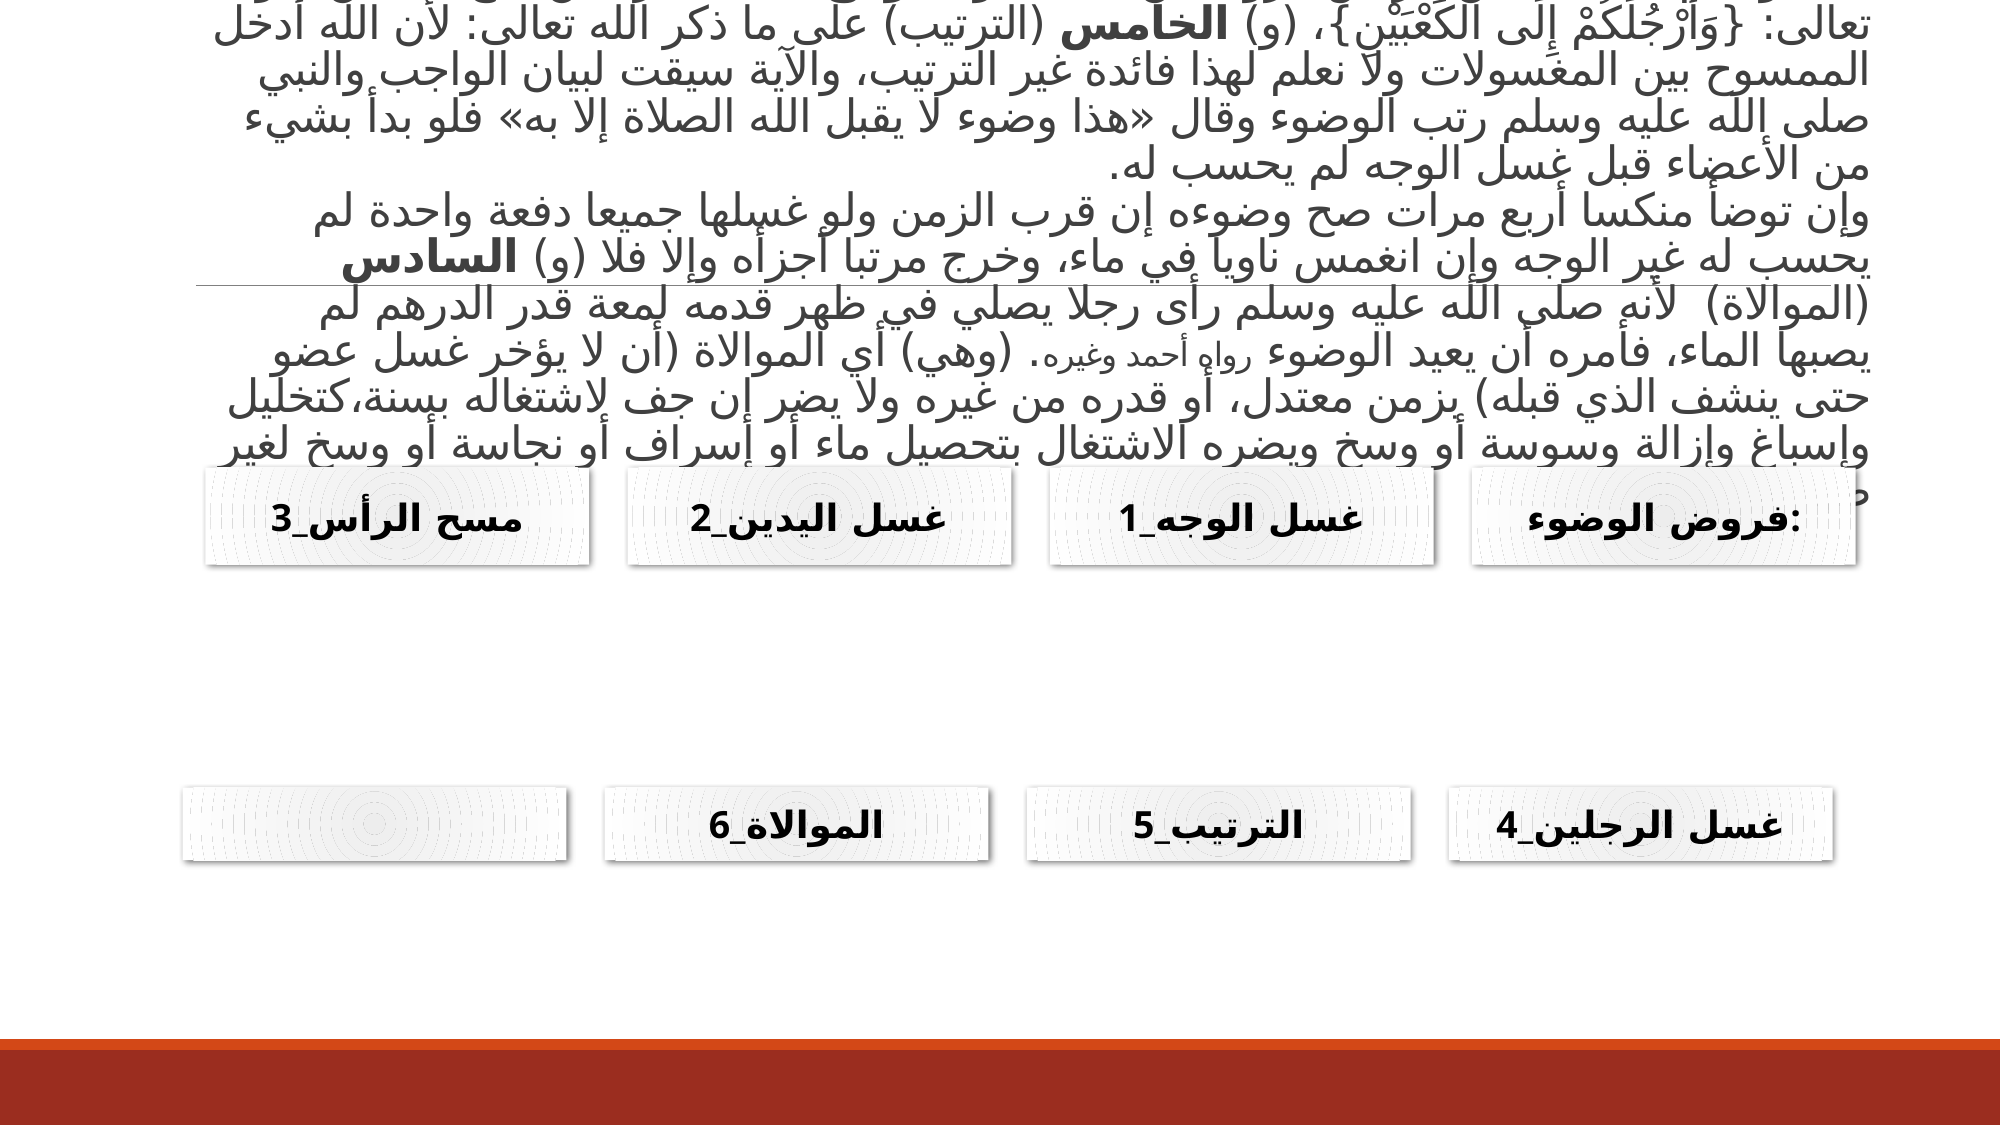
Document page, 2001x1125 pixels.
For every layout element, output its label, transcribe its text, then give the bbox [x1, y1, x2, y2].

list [182, 787, 1834, 1049]
title (فروضه ستة) أحدها (غسل الوجه) لقوله تعالى: {فَاغْسِلُوا وُجُوهَكُمْ} (والفم والأنف منه) أي من الوجه لدخولهما في حده فلا تسقط المضمضة ولا الاستنشاق في وضوء ولا غسل لا عمدا ولا سهوا ، (و) الثاني (غسل اليدين) مع المرفقين لقوله تعالى: {وَأَيْدِيَكُمْ إِلَى الْمَرَافِقِ}، (و) الثالث (مسح الرأس) كله (ومنه الأذنان) لقوله تعالى: {وَامْسَحُوا بِرُءُوسِكُمْ} وقوله صلى الله عليه وسلم «الأذنان من الرأس» رواه ابن ماجه. (و) الرابع (غسل الرجلين) مع الكعبين لقوله تعالى: {وَأَرْجُلَكُمْ إِلَى الْكَعْبَيْنِ}، (و) الخامس (الترتيب) على ما ذكر الله تعالى: لأن الله أدخل الممسوح بين المغسولات ولا نعلم لهذا فائدة غير الترتيب، والآية سيقت لبيان الواجب والنبي صلى الله عليه وسلم رتب الوضوء وقال «هذا وضوء لا يقبل الله الصلاة إلا به» فلو بدأ بشيء من الأعضاء قبل غسل الوجه لم يحسب له. وإن توضأ منكسا أربع مرات صح وضوءه إن قرب الزمن ولو غسلها جميعا دفعة واحدة لم يحسب له غير الوجه وإن انغمس ناويا في ماء، وخرج مرتبا أجزأه وإلا فلا (و) السادس (الموالاة) لأنه صلى الله عليه وسلم رأى رجلا يصلي في ظهر قدمه لمعة قدر الدرهم لم يصبها الماء، فأمره أن يعيد الوضوء رواه أحمد وغيره. (وهي) أي الموالاة (أن لا يؤخر غسل عضو حتى ينشف الذي قبله) بزمن معتدل، أو قدره من غيره ولا يضر إن جف لاشتغاله بسنة،كتخليل وإسباغ وإزالة وسوسة أو وسخ ويضره الاشتغال بتحصيل ماء أو إسراف أو نجاسة أو وسخ لغير طهارة. [197, 23, 1888, 524]
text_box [204, 467, 1857, 818]
